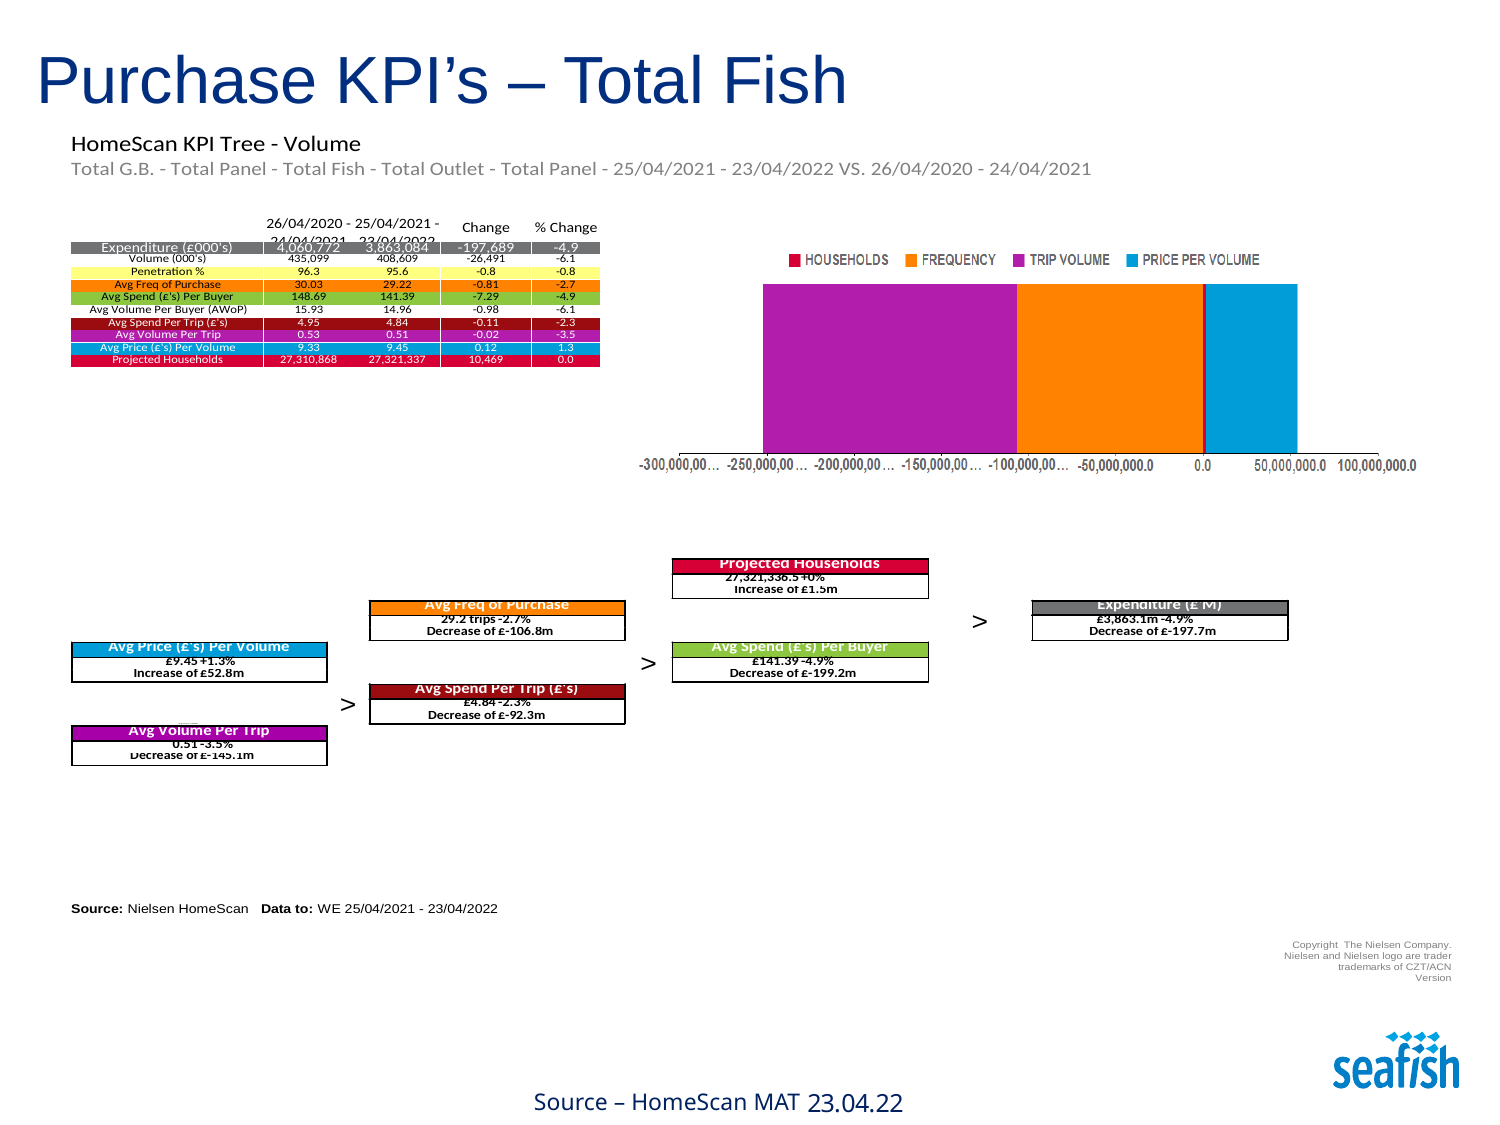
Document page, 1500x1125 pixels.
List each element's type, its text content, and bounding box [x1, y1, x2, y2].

text_box Source – HomeScan MAT [510, 1079, 824, 1123]
picture [730, 1081, 981, 1115]
picture [42, 108, 1481, 1009]
text_box Purchase KPI’s – Total Fish [21, 27, 1440, 126]
